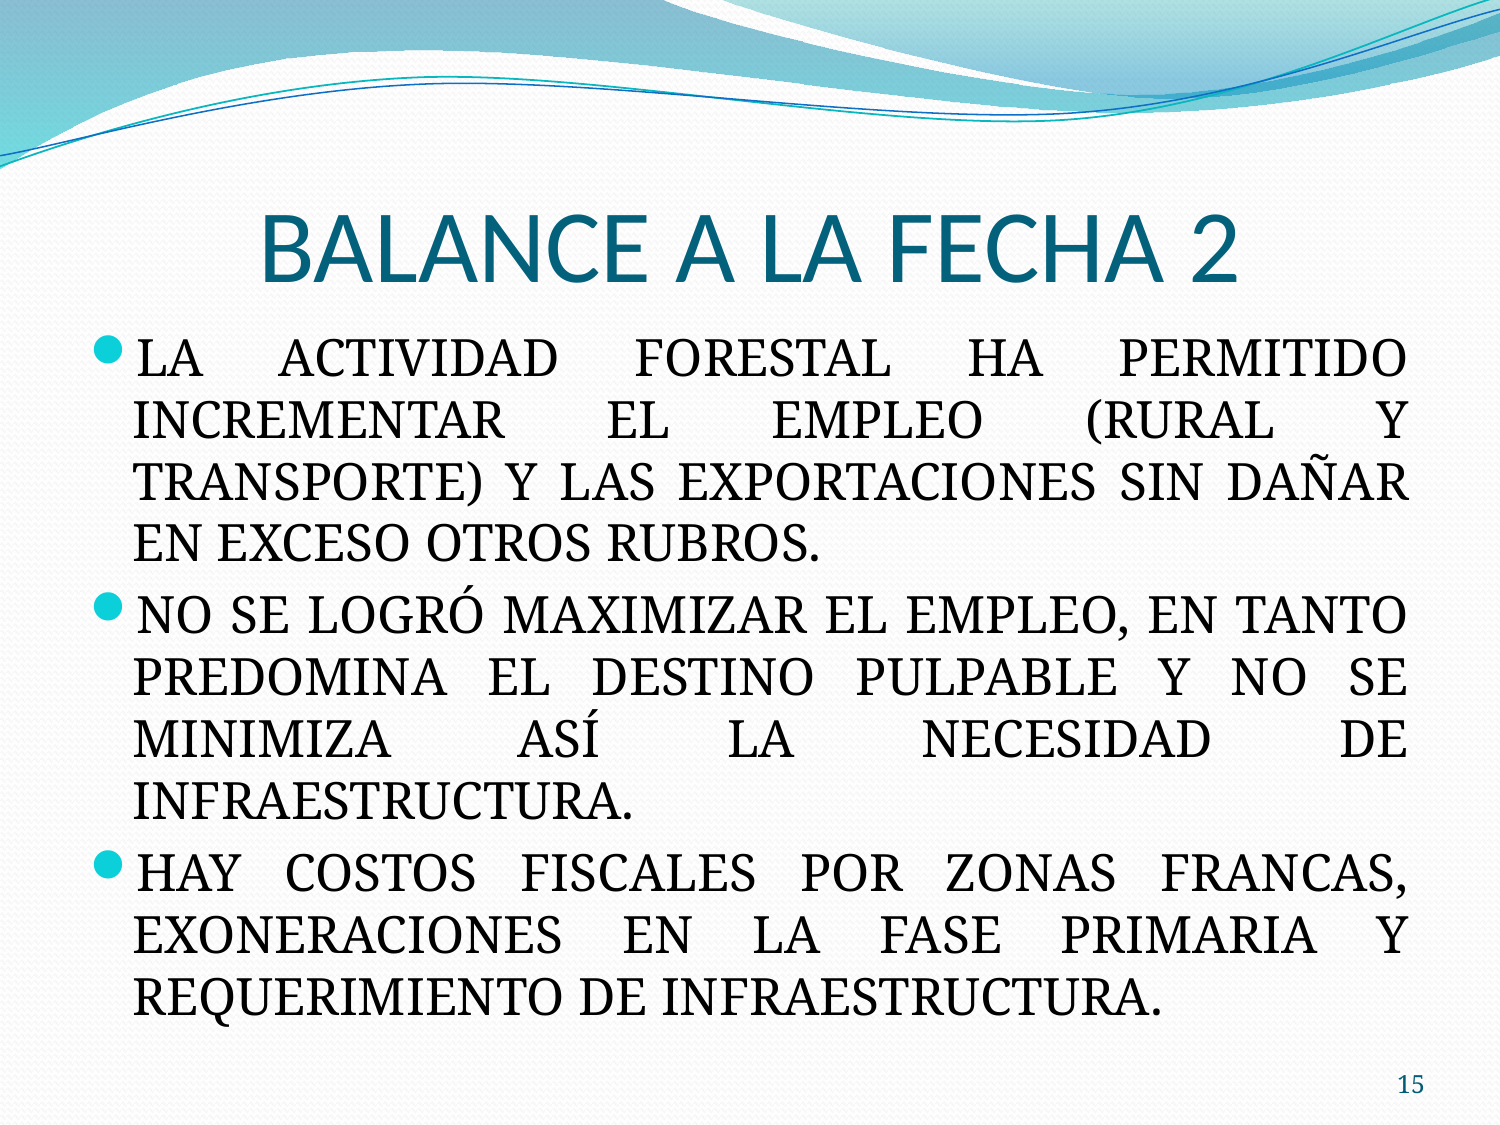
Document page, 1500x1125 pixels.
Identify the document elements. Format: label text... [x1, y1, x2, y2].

slide_number 15 [1299, 1042, 1425, 1103]
list LA ACTIVIDAD FORESTAL HA PERMITIDO INCREMENTAR EL EMPLEO (RURAL Y TRANSPORTE) Y LAS EXPORTACIONES SIN DAÑAR EN EXCESO OTROS RUBROS. NO SE LOGRÓ MAXIMIZAR EL EMPLEO, EN TANTO PREDOMINA EL DESTINO PULPABLE Y NO SE MINIMIZA ASÍ LA NECESIDAD DE INFRAESTRUCTURA. HAY COSTOS FISCALES POR ZONAS FRANCAS, EXONERACIONES EN LA FASE PRIMARIA Y REQUERIMIENTO DE INFRAESTRUCTURA. [75, 317, 1425, 1038]
title BALANCE A LA FECHA 2 [75, 115, 1425, 303]
